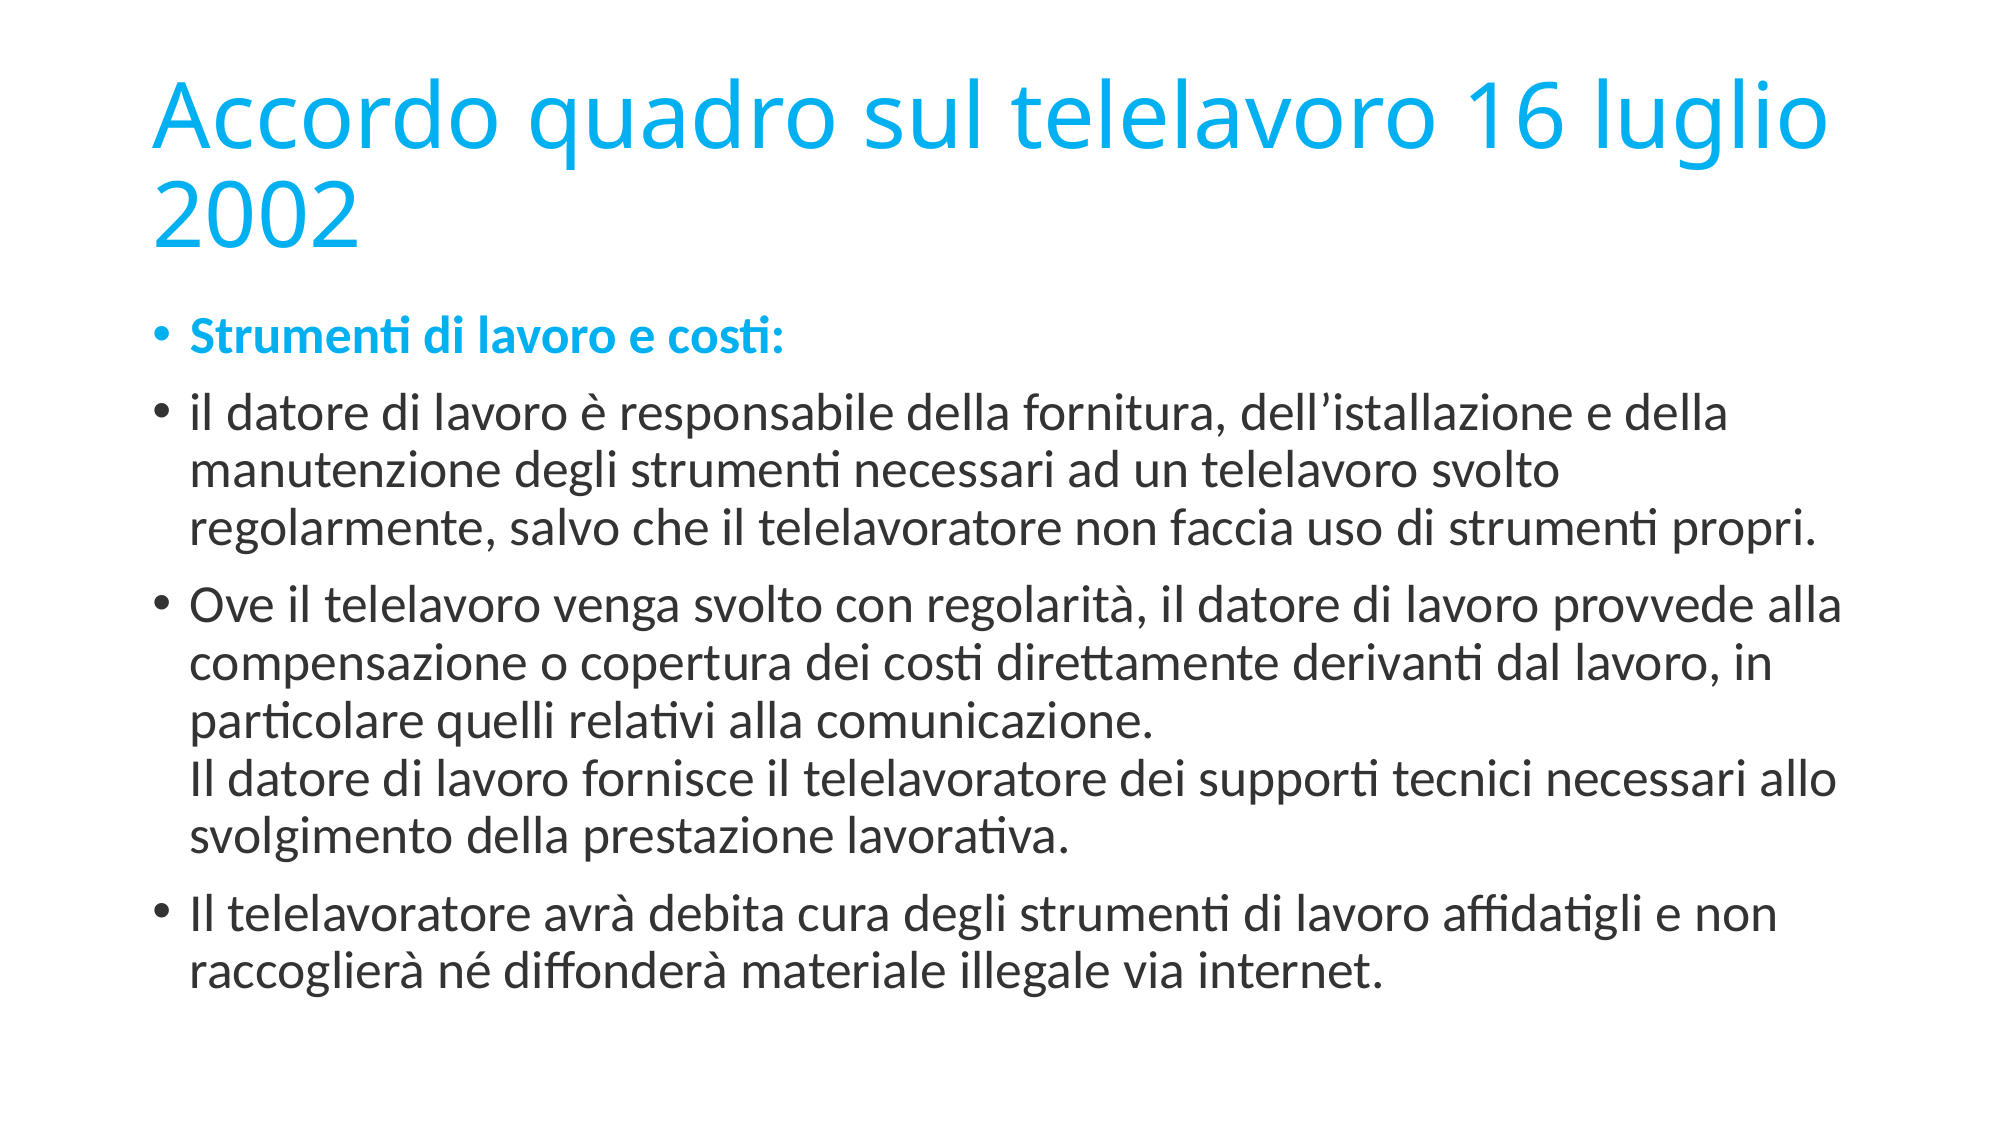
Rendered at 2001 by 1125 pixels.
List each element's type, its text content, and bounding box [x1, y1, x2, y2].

list Strumenti di lavoro e costi: il datore di lavoro è responsabile della fornitura, dell’istallazione e della manutenzione degli strumenti necessari ad un telelavoro svolto regolarmente, salvo che il telelavoratore non faccia uso di strumenti propri. Ove il telelavoro venga svolto con regolarità, il datore di lavoro provvede alla compensazione o copertura dei costi direttamente derivanti dal lavoro, in particolare quelli relativi alla comunicazione. Il datore di lavoro fornisce il telelavoratore dei supporti tecnici necessari allo svolgimento della prestazione lavorativa. Il telelavoratore avrà debita cura degli strumenti di lavoro affidatigli e non raccoglierà né diffonderà materiale illegale via internet. [137, 299, 1863, 1014]
title Accordo quadro sul telelavoro 16 luglio 2002 [137, 59, 1863, 278]
